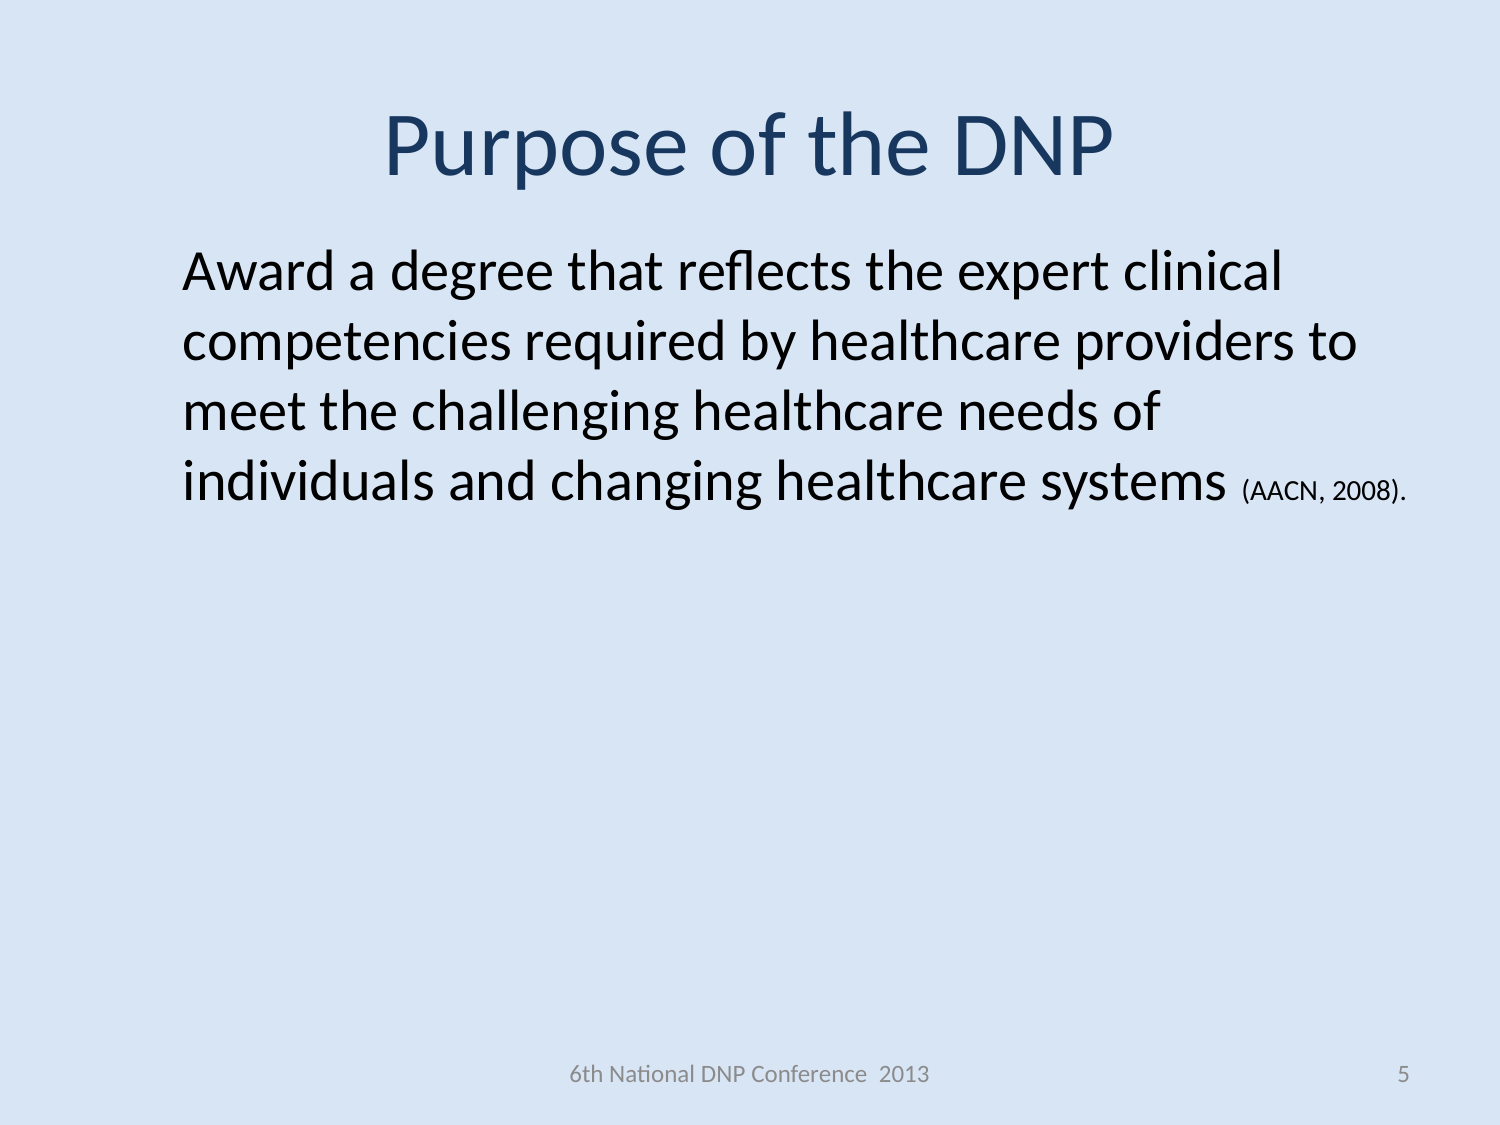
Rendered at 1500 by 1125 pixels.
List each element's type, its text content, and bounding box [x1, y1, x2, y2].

list Award a degree that reflects the expert clinical competencies required by healthcare providers to meet the challenging healthcare needs of individuals and changing healthcare systems (AACN, 2008). [150, 224, 1425, 975]
footer 6th National DNP Conference 2013 [512, 1042, 988, 1103]
title Purpose of the DNP [75, 45, 1425, 233]
slide_number 5 [1074, 1042, 1425, 1103]
